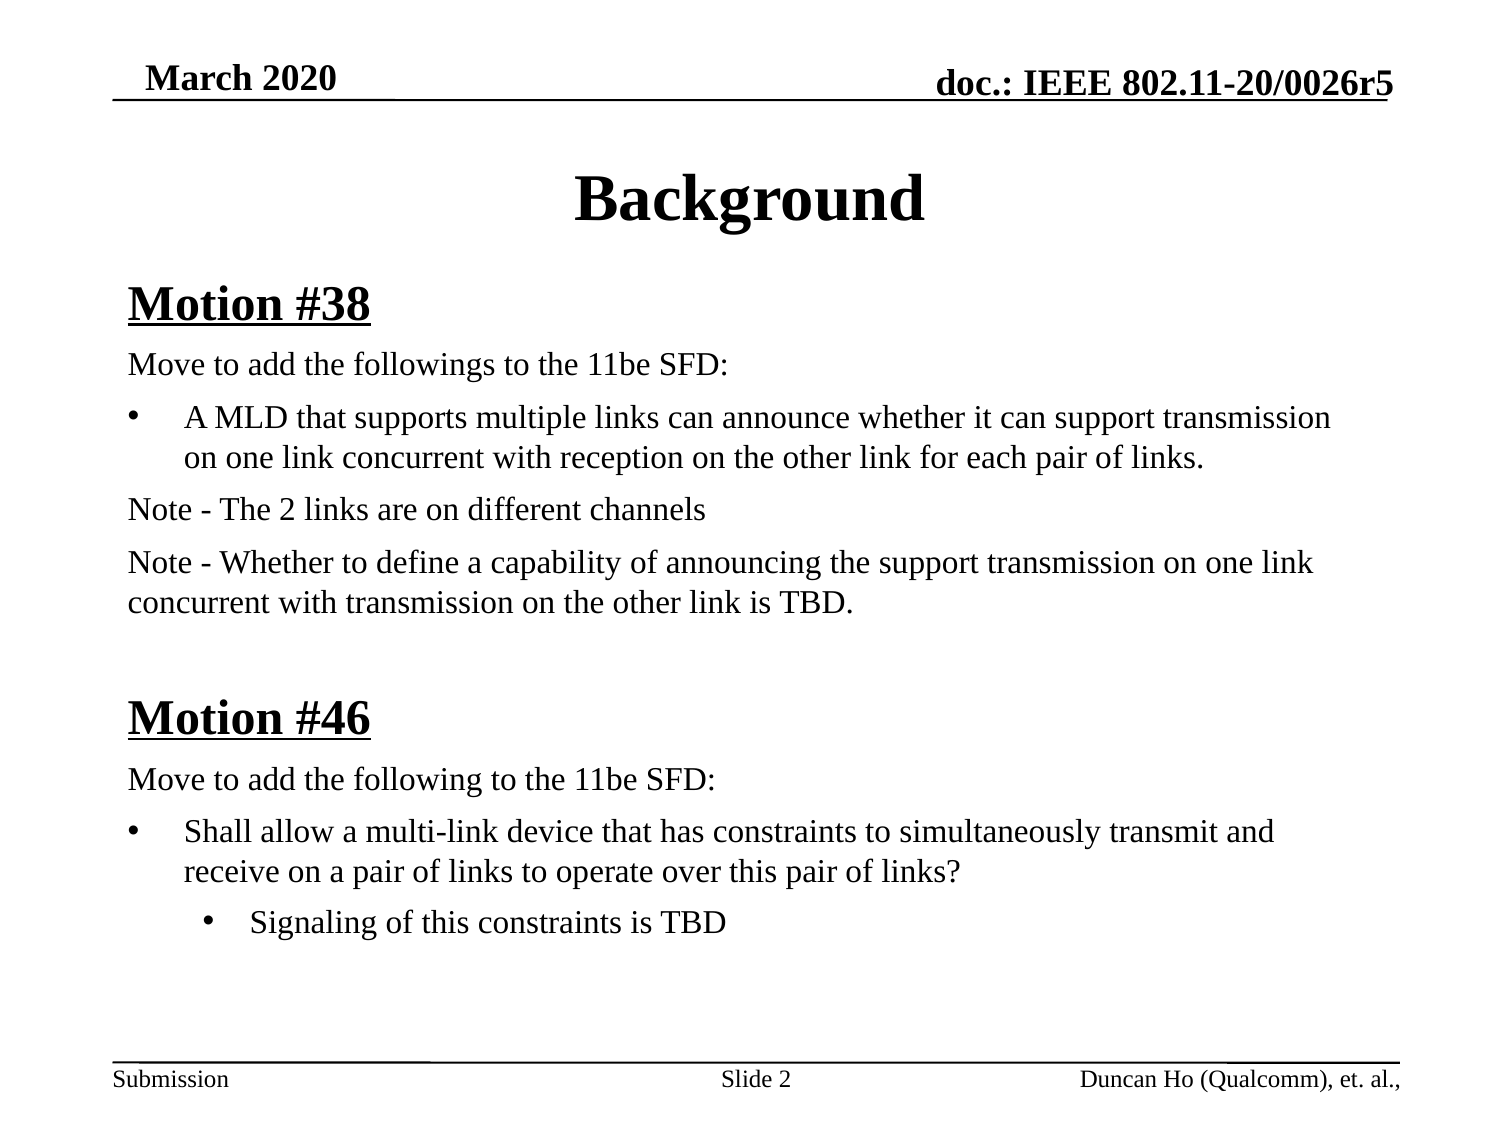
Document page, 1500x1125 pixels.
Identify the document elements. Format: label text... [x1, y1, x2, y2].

slide_number Slide 2 [712, 1061, 800, 1123]
list Motion #38 Move to add the followings to the 11be SFD: A MLD that supports multiple links can announce whether it can support transmission on one link concurrent with reception on the other link for each pair of links. Note - The 2 links are on different channels Note - Whether to define a capability of announcing the support transmission on one link concurrent with transmission on the other link is TBD. Motion #46 Move to add the following to the 11be SFD: Shall allow a multi-link device that has constraints to simultaneously transmit and receive on a pair of links to operate over this pair of links? Signaling of this constraints is TBD [112, 262, 1388, 1000]
title Background [112, 112, 1388, 262]
footer Duncan Ho (Qualcomm), et. al., [878, 1061, 1402, 1093]
